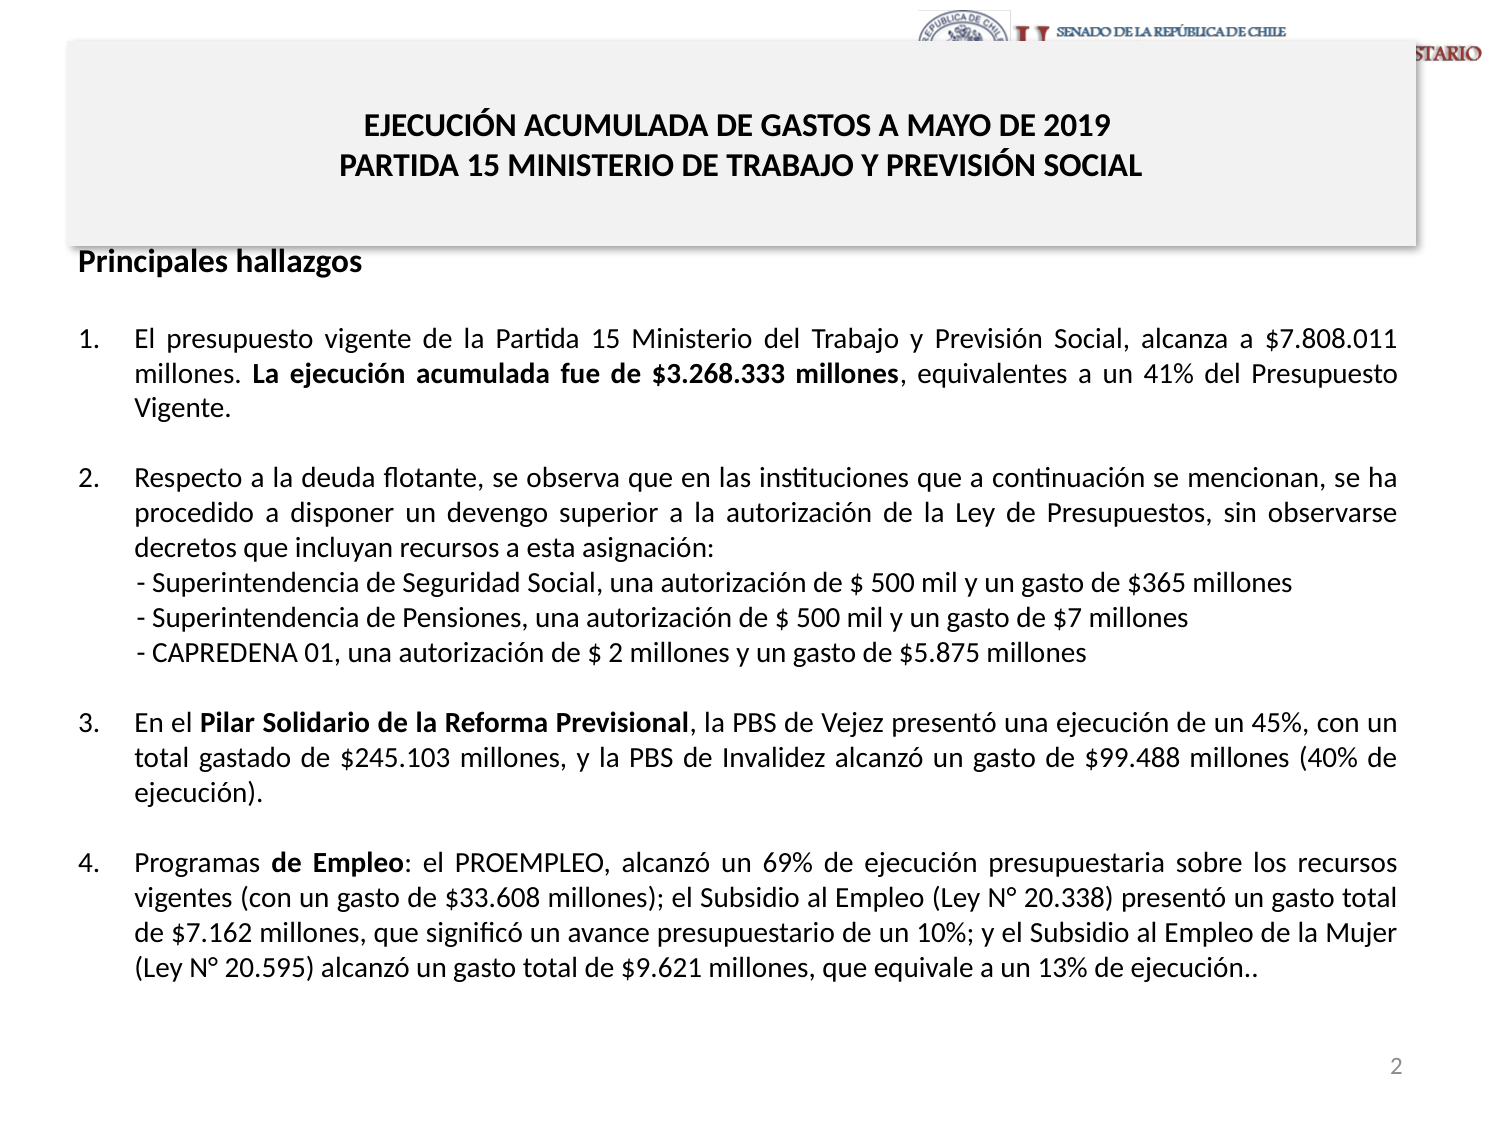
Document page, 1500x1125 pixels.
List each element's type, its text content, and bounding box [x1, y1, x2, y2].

slide_number 2 [1067, 1035, 1418, 1095]
picture [918, 0, 1497, 113]
text_box Principales hallazgos El presupuesto vigente de la Partida 15 Ministerio del Trabajo y Previsión Social, alcanza a $7.808.011 millones. La ejecución acumulada fue de $3.268.333 millones, equivalentes a un 41% del Presupuesto Vigente. Respecto a la deuda flotante, se observa que en las instituciones que a continuación se mencionan, se ha procedido a disponer un devengo superior a la autorización de la Ley de Presupuestos, sin observarse decretos que incluyan recursos a esta asignación: - Superintendencia de Seguridad Social, una autorización de $ 500 mil y un gasto de $365 millones - Superintendencia de Pensiones, una autorización de $ 500 mil y un gasto de $7 millones - CAPREDENA 01, una autorización de $ 2 millones y un gasto de $5.875 millones En el Pilar Solidario de la Reforma Previsional, la PBS de Vejez presentó una ejecución de un 45%, con un total gastado de $245.103 millones, y la PBS de Invalidez alcanzó un gasto de $99.488 millones (40% de ejecución). Programas de Empleo: el PROEMPLEO, alcanzó un 69% de ejecución presupuestaria sobre los recursos vigentes (con un gasto de $33.608 millones); el Subsidio al Empleo (Ley N° 20.338) presentó un gasto total de $7.162 millones, que significó un avance presupuestario de un 10%; y el Subsidio al Empleo de la Mujer (Ley N° 20.595) alcanzó un gasto total de $9.621 millones, que equivale a un 13% de ejecución.. [63, 231, 1414, 1047]
title EJECUCIÓN ACUMULADA DE GASTOS A MAYO DE 2019 PARTIDA 15 MINISTERIO DE TRABAJO Y PREVISIÓN SOCIAL [67, 41, 1415, 246]
